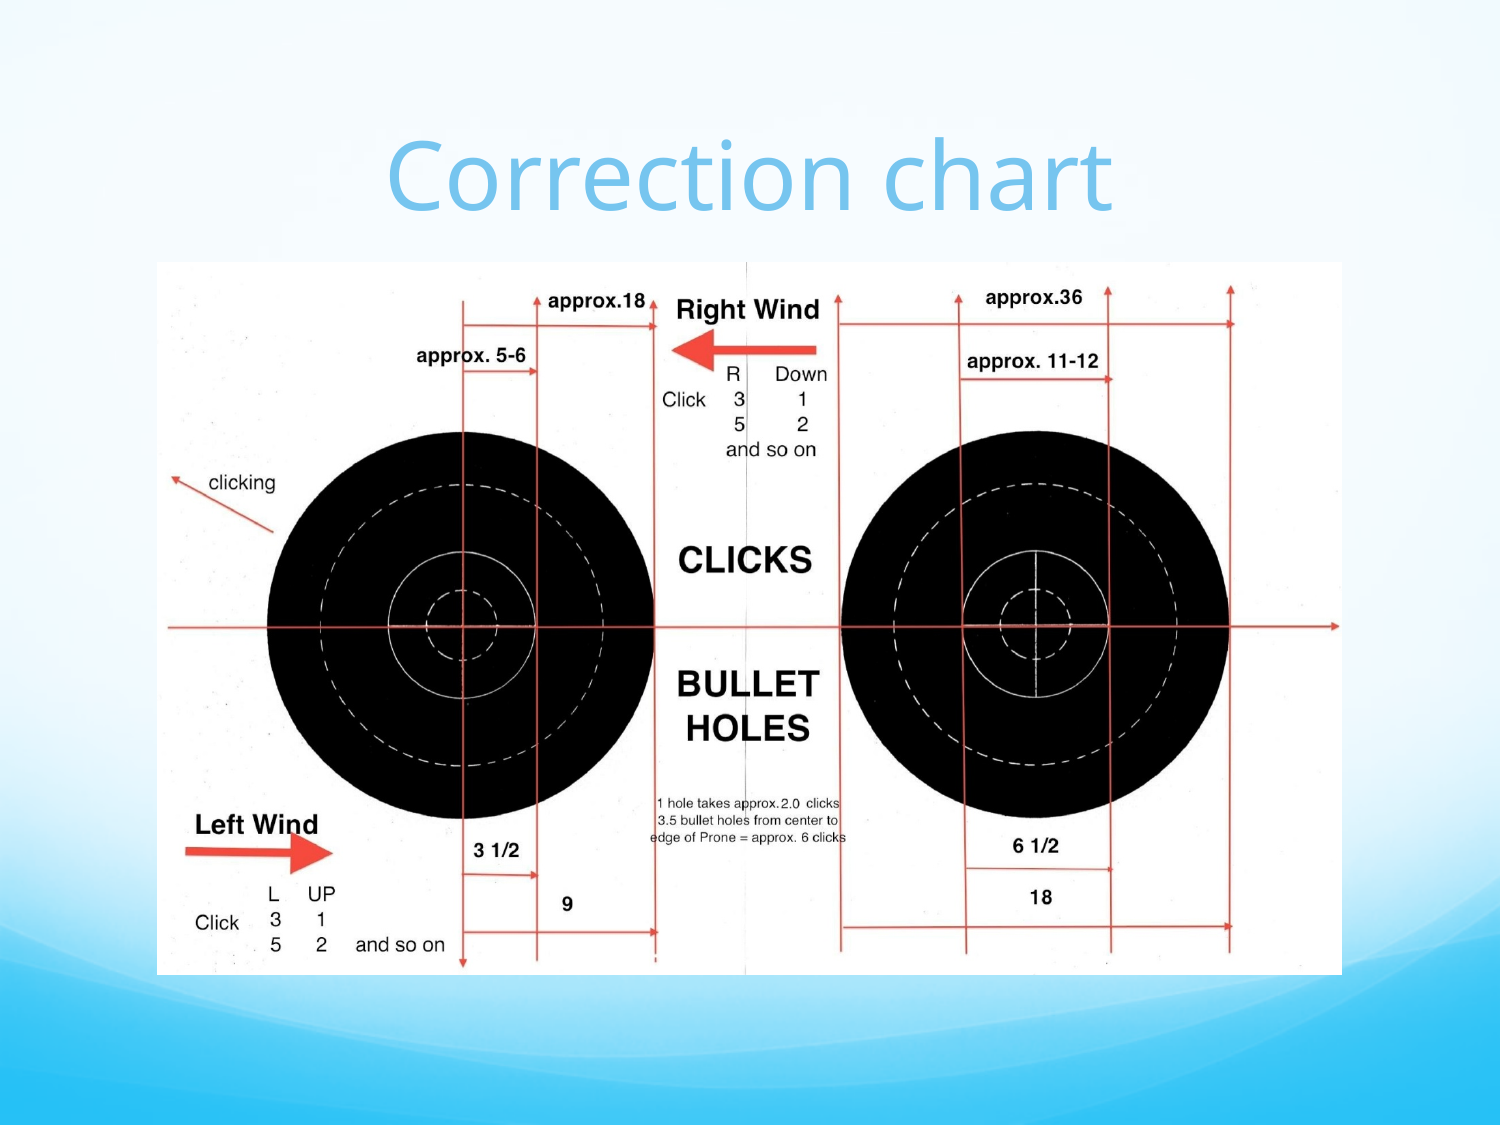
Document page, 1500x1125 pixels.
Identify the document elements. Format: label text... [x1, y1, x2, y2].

title Correction chart [90, 17, 1410, 237]
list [89, 261, 1410, 976]
